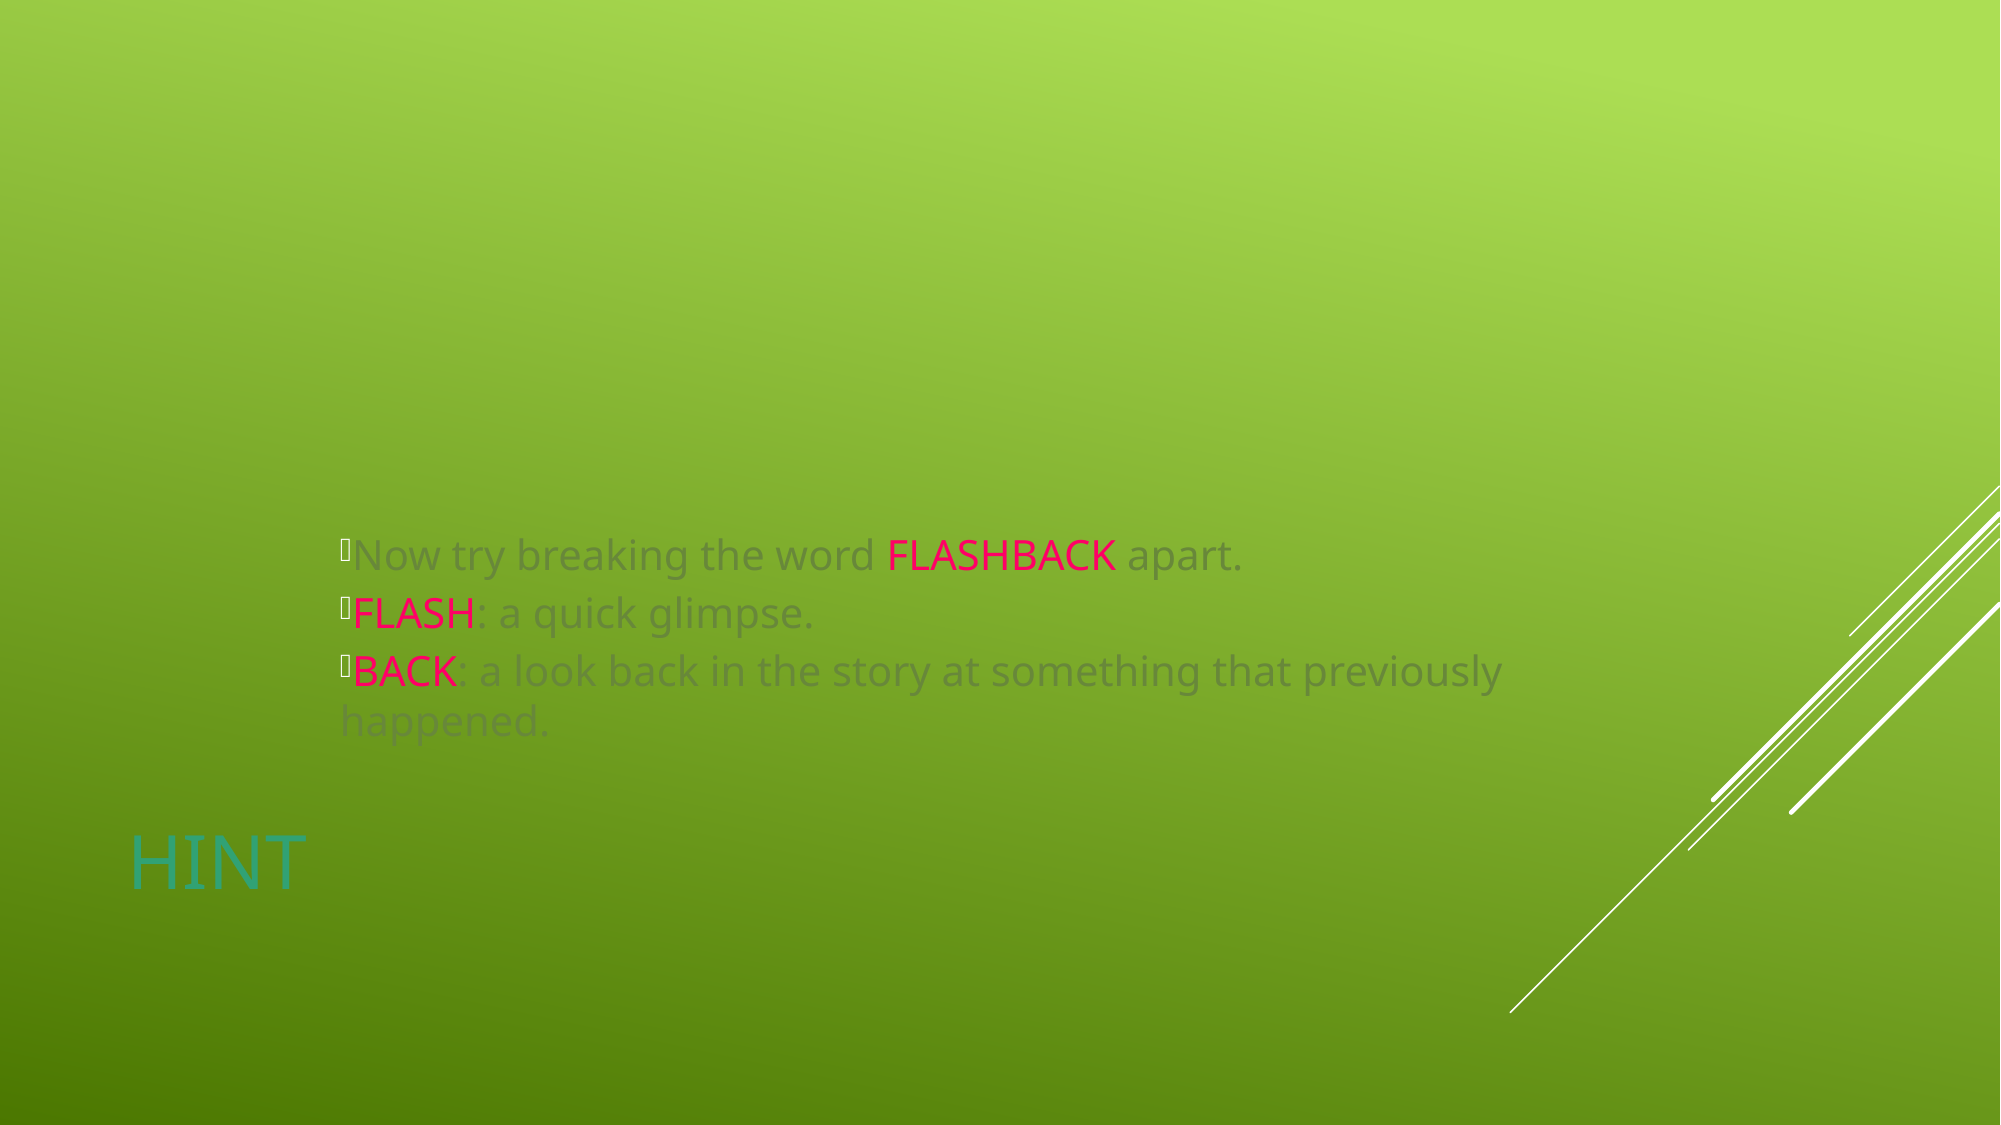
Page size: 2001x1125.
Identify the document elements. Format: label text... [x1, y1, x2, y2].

title Hint [112, 736, 324, 984]
list Now try breaking the word FLASHBACK apart. FLASH: a quick glimpse. BACK: a look back in the story at something that previously happened. [324, 331, 1675, 1000]
